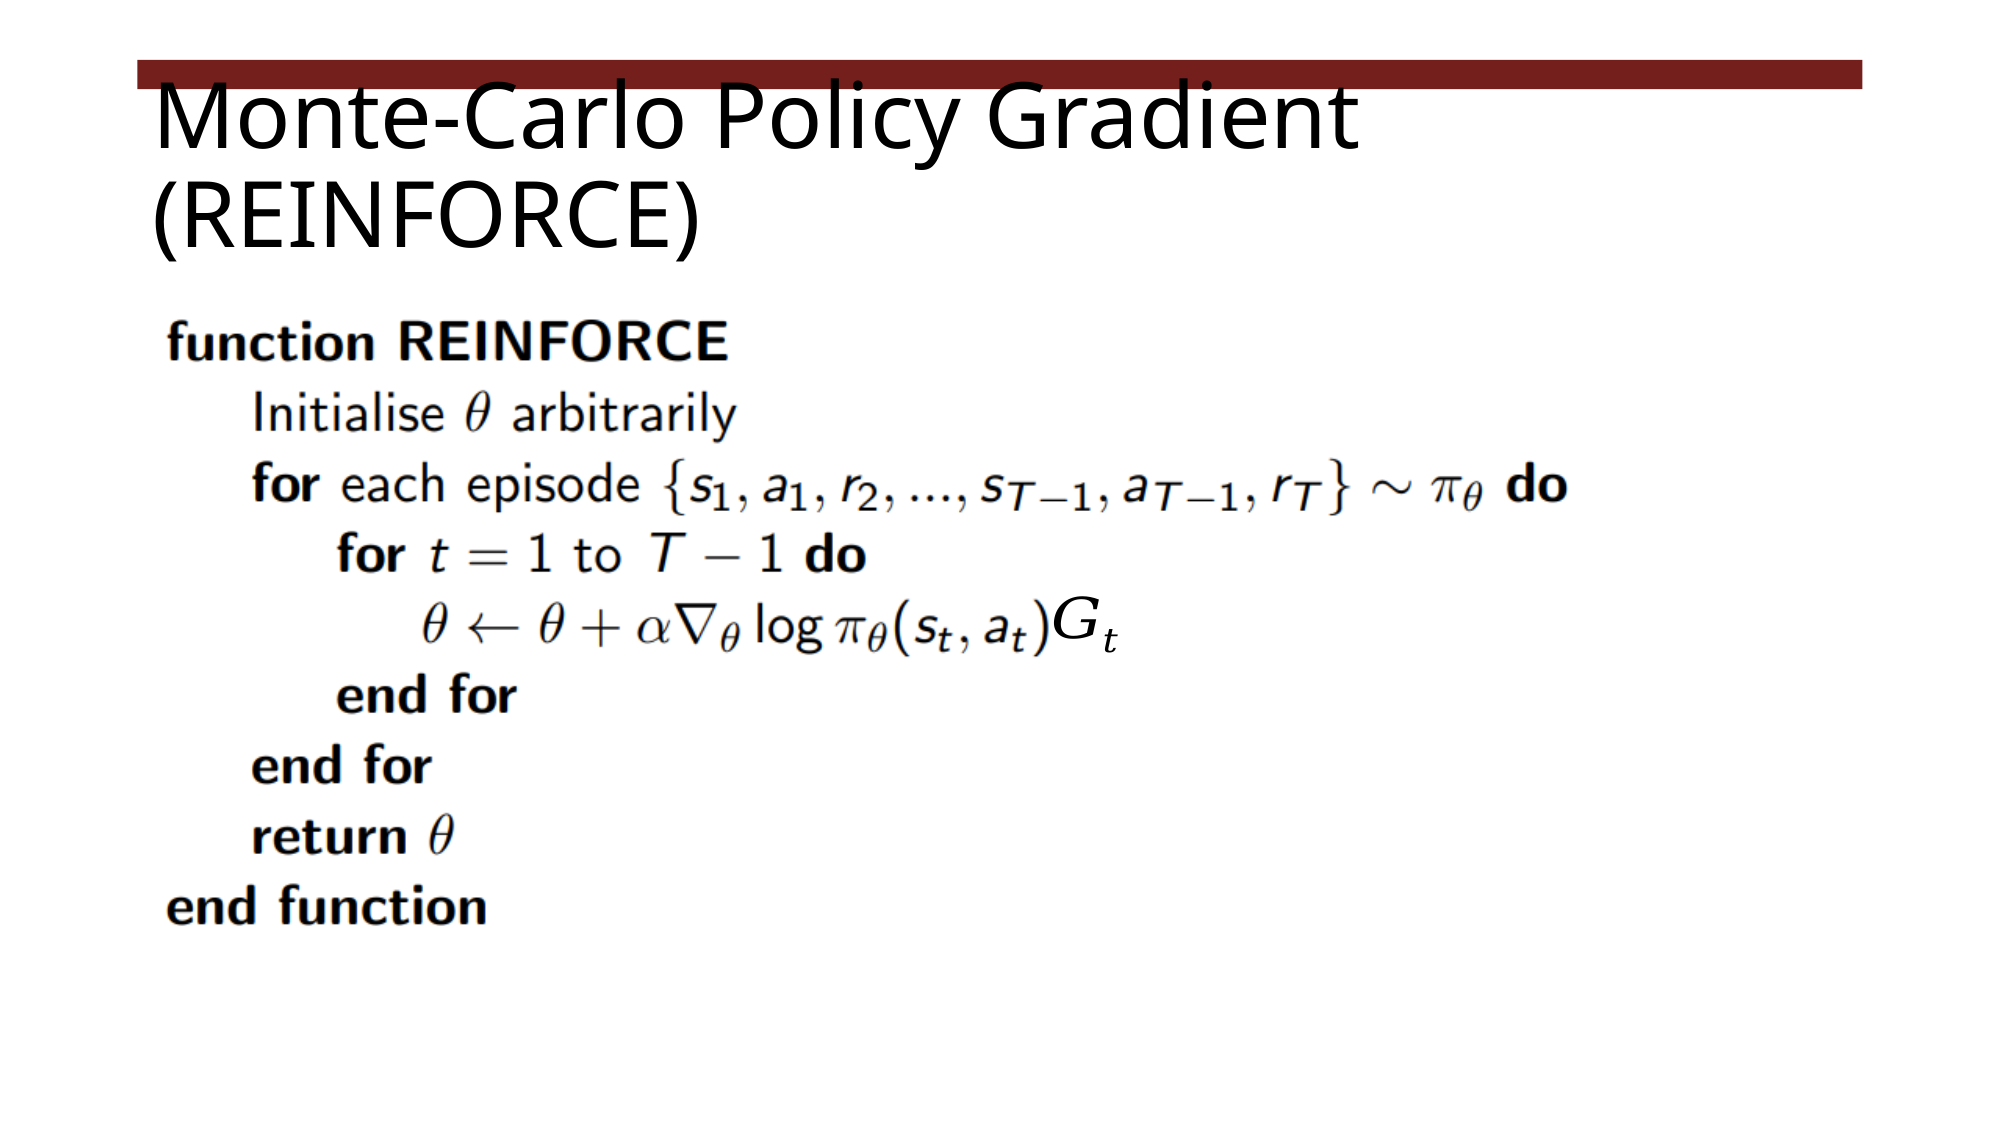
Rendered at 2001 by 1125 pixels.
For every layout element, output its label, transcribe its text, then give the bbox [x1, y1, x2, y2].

picture [154, 287, 1601, 937]
title Monte-Carlo Policy Gradient (REINFORCE) [137, 59, 1863, 278]
